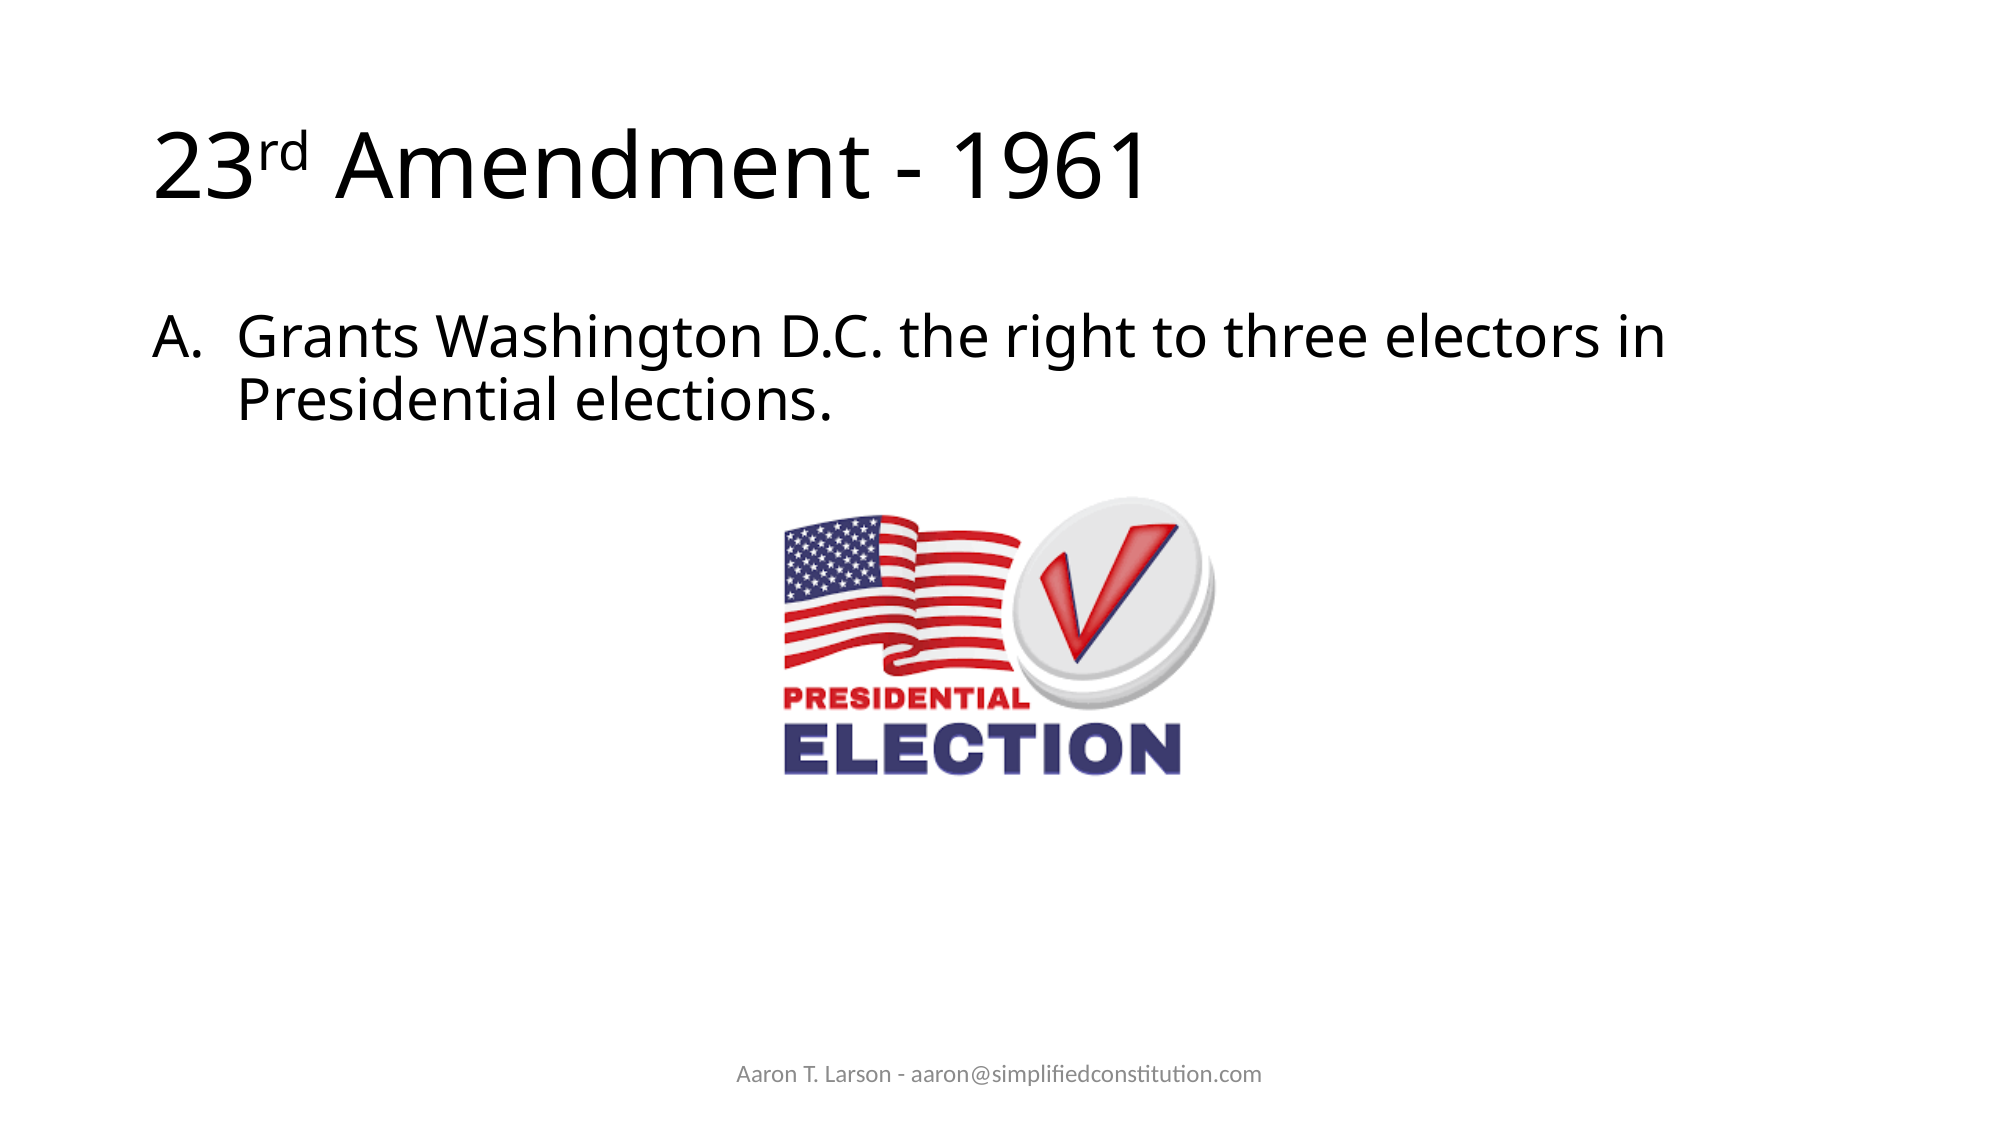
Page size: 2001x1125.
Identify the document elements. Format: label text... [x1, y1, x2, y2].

list Grants Washington D.C. the right to three electors in Presidential elections. [137, 299, 1863, 1014]
picture [782, 495, 1218, 779]
title 23rd Amendment - 1961 [137, 59, 1863, 278]
footer Aaron T. Larson - aaron@simplifiedconstitution.com [662, 1042, 1338, 1103]
